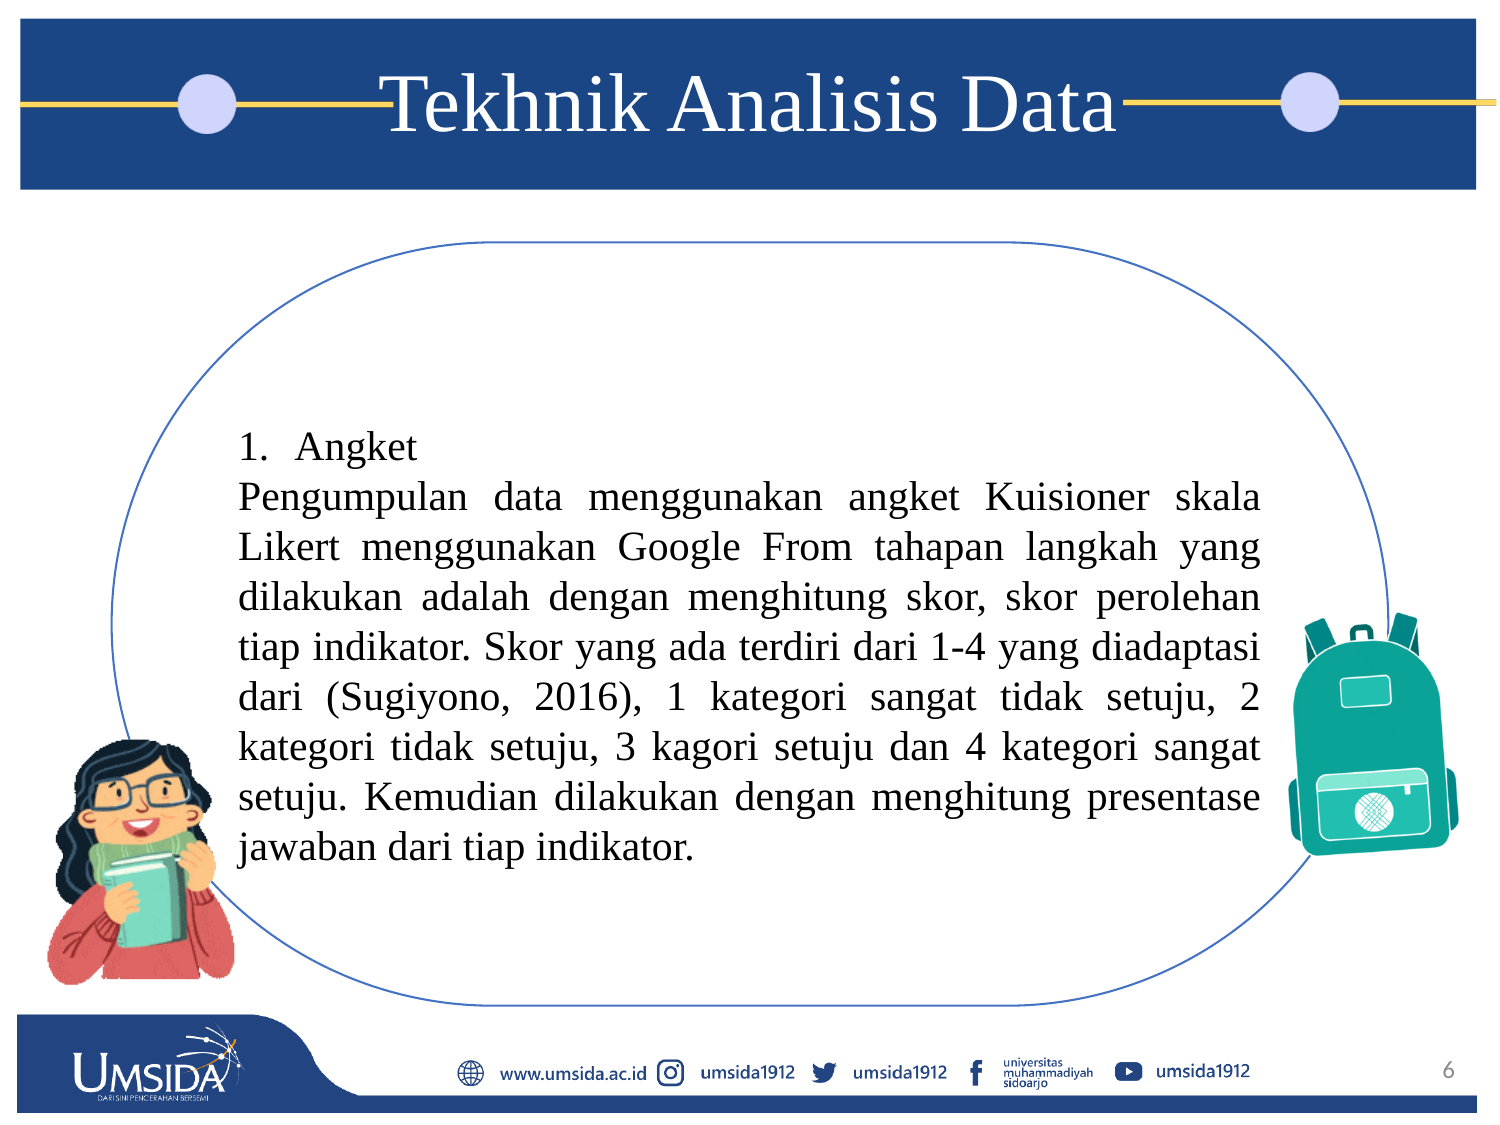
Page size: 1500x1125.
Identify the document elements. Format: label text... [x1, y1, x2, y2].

picture [1123, 72, 1500, 133]
text_box Angket Pengumpulan data menggunakan angket Kuisioner skala Likert menggunakan Google From tahapan langkah yang dilakukan adalah dengan menghitung skor, skor perolehan tiap indikator. Skor yang ada terdiri dari 1-4 yang diadaptasi dari (Sugiyono, 2016), 1 kategori sangat tidak setuju, 2 kategori tidak setuju, 3 kagori setuju dan 4 kategori sangat setuju. Kemudian dilakukan dengan menghitung presentase jawaban dari tiap indikator. [111, 242, 1384, 1006]
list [20, 74, 397, 134]
picture [0, 18, 1485, 1113]
title Tekhnik Analisis Data [20, 18, 1477, 190]
